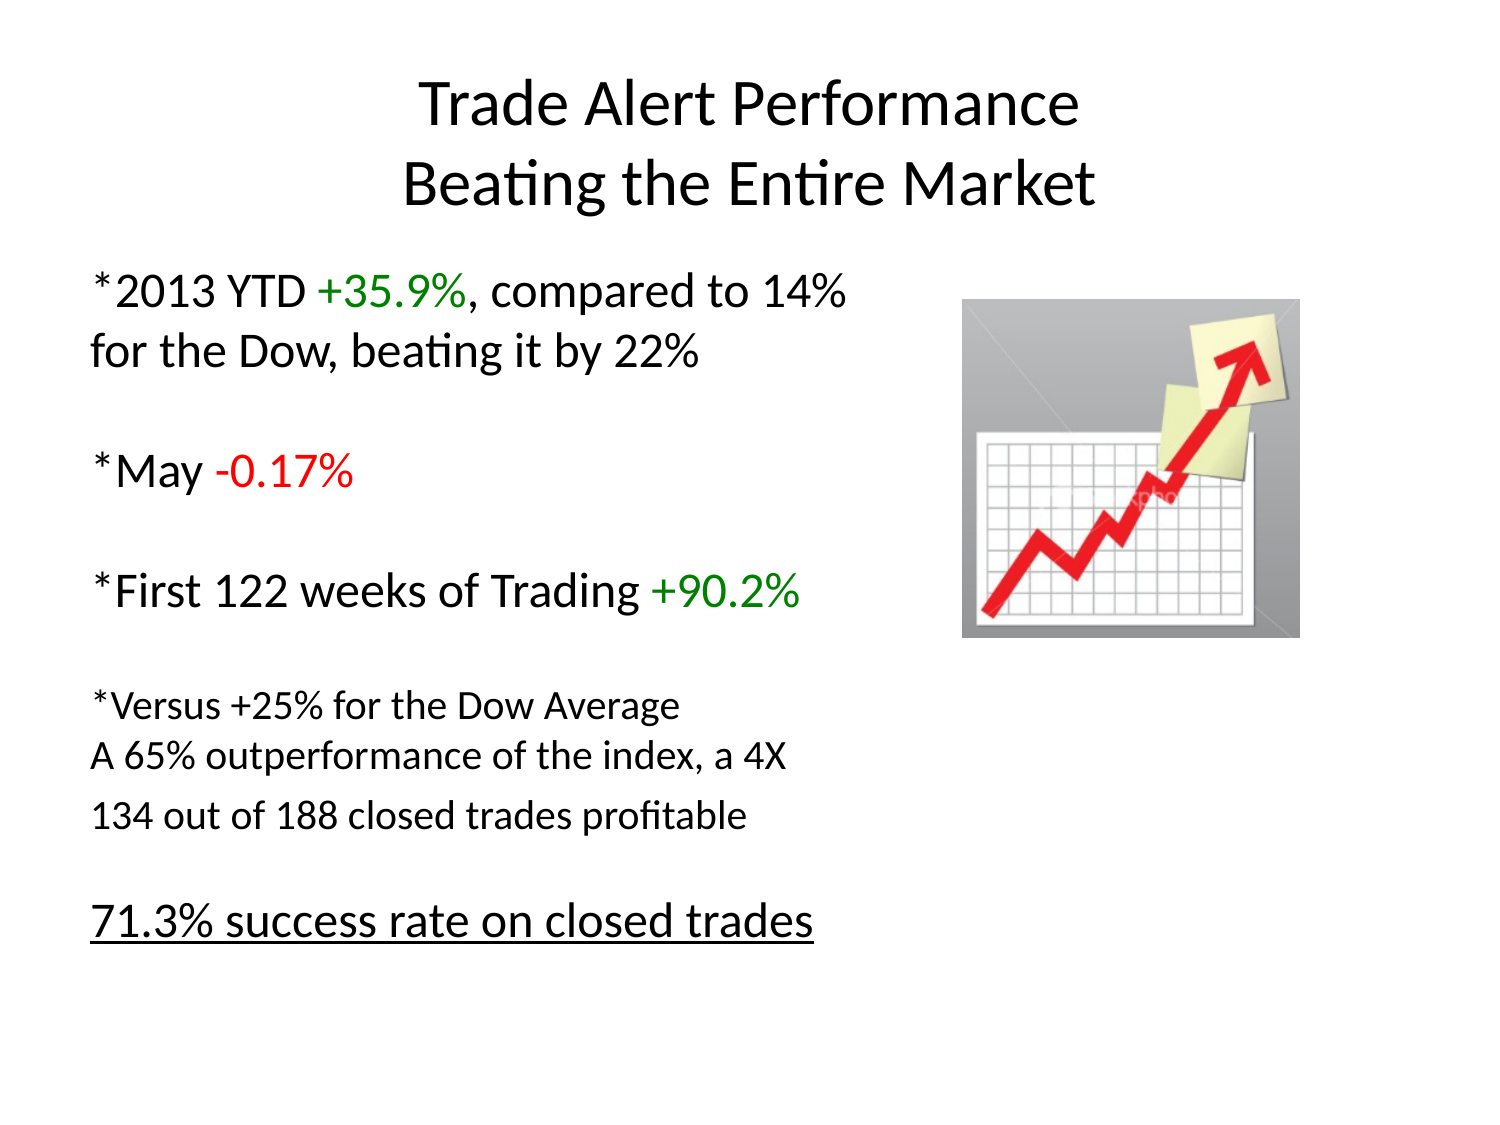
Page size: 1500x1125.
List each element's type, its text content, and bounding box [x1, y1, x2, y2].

list *2013 YTD +35.9%, compared to 14% for the Dow, beating it by 22% *May -0.17% *First 122 weeks of Trading +90.2% *Versus +25% for the Dow Average A 65% outperformance of the index, a 4X 134 out of 188 closed trades profitable 71.3% success rate on closed trades [74, 249, 1426, 993]
title Trade Alert Performance Beating the Entire Market [74, 44, 1426, 233]
picture [962, 299, 1301, 638]
